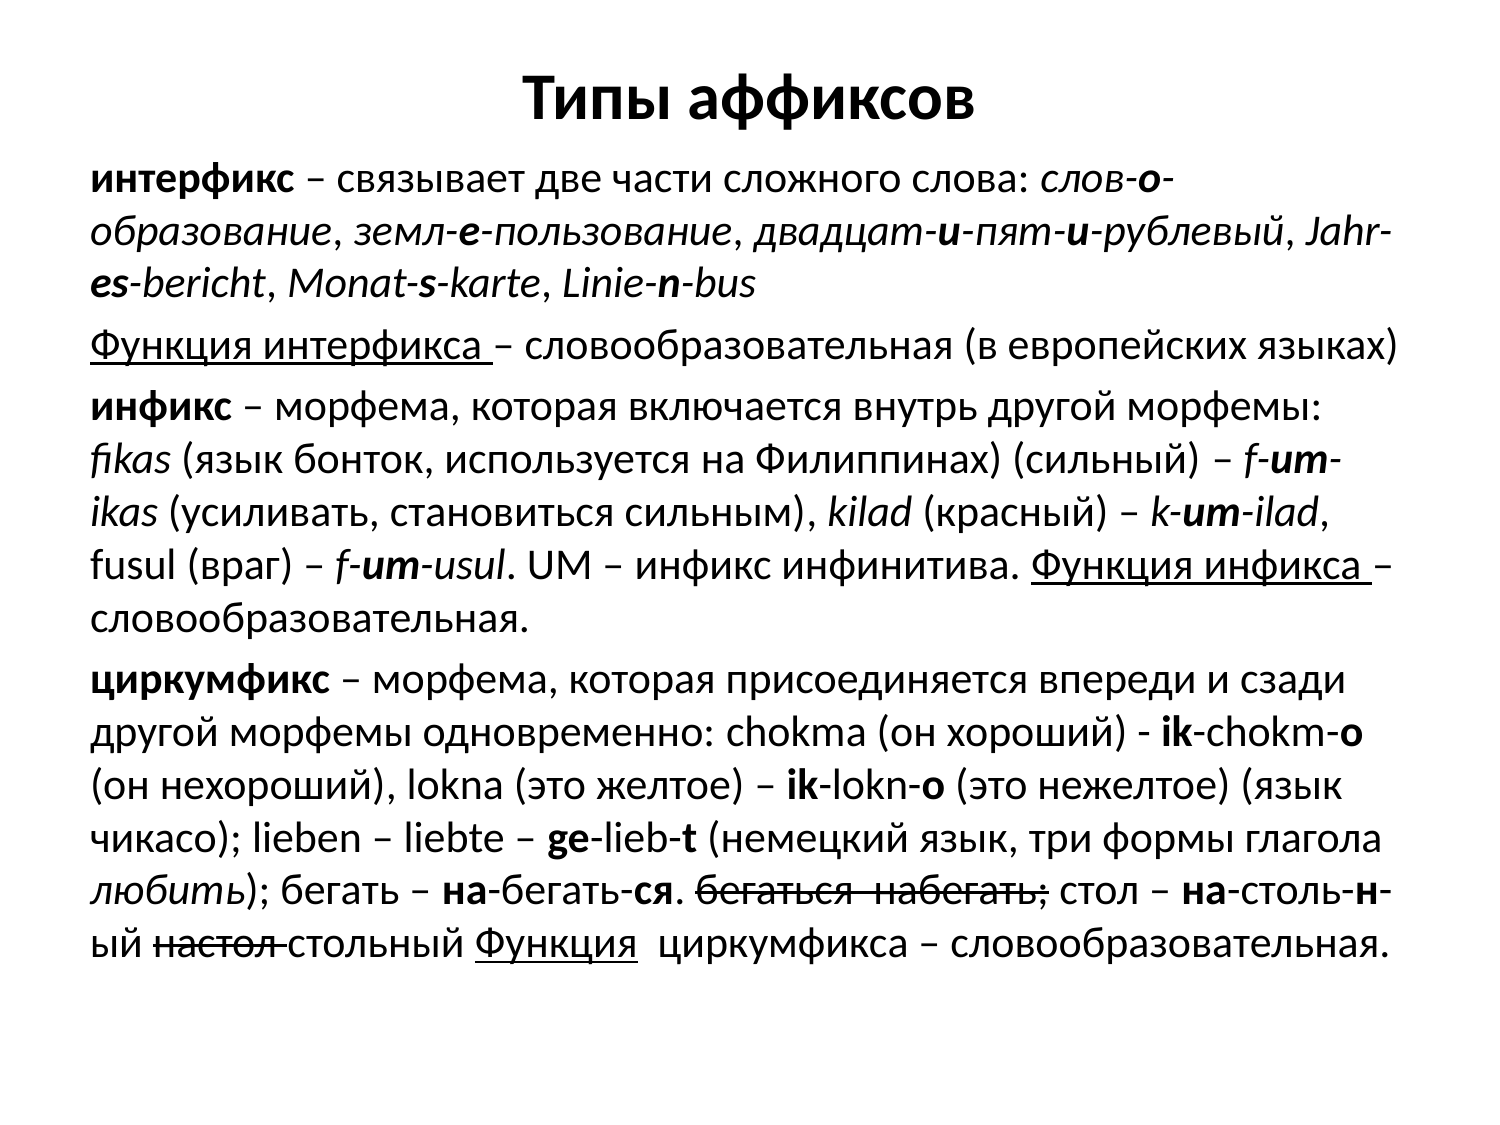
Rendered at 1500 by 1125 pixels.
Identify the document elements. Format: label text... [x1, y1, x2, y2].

list интерфикс – связывает две части сложного слова: слов-о-образование, земл-е-пользование, двадцат-и-пят-и-рублевый, Jahr-es-bericht, Monat-s-karte, Linie-n-bus Функция интерфикса – словообразовательная (в европейских языках) инфикс – морфема, которая включается внутрь другой морфемы: fikas (язык бонток, используется на Филиппинах) (сильный) – f-um-ikas (усиливать, становиться сильным), kilad (красный) – k-um-ilad, fusul (враг) – f-um-usul. UM – инфикс инфинитива. Функция инфикса – словообразовательная. циркумфикс – морфема, которая присоединяется впереди и сзади другой морфемы одновременно: chokma (он хороший) - ik-chokm-o (он нехороший), lokna (это желтое) – ik-lokn-o (это нежелтое) (язык чикасо); lieben – liebte – ge-lieb-t (немецкий язык, три формы глагола любить); бегать – на-бегать-ся. бегаться набегать; стол – на-столь-н-ый настол стольный Функция циркумфикса – словообразовательная. [75, 140, 1425, 1079]
title Типы аффиксов [75, 45, 1425, 140]
